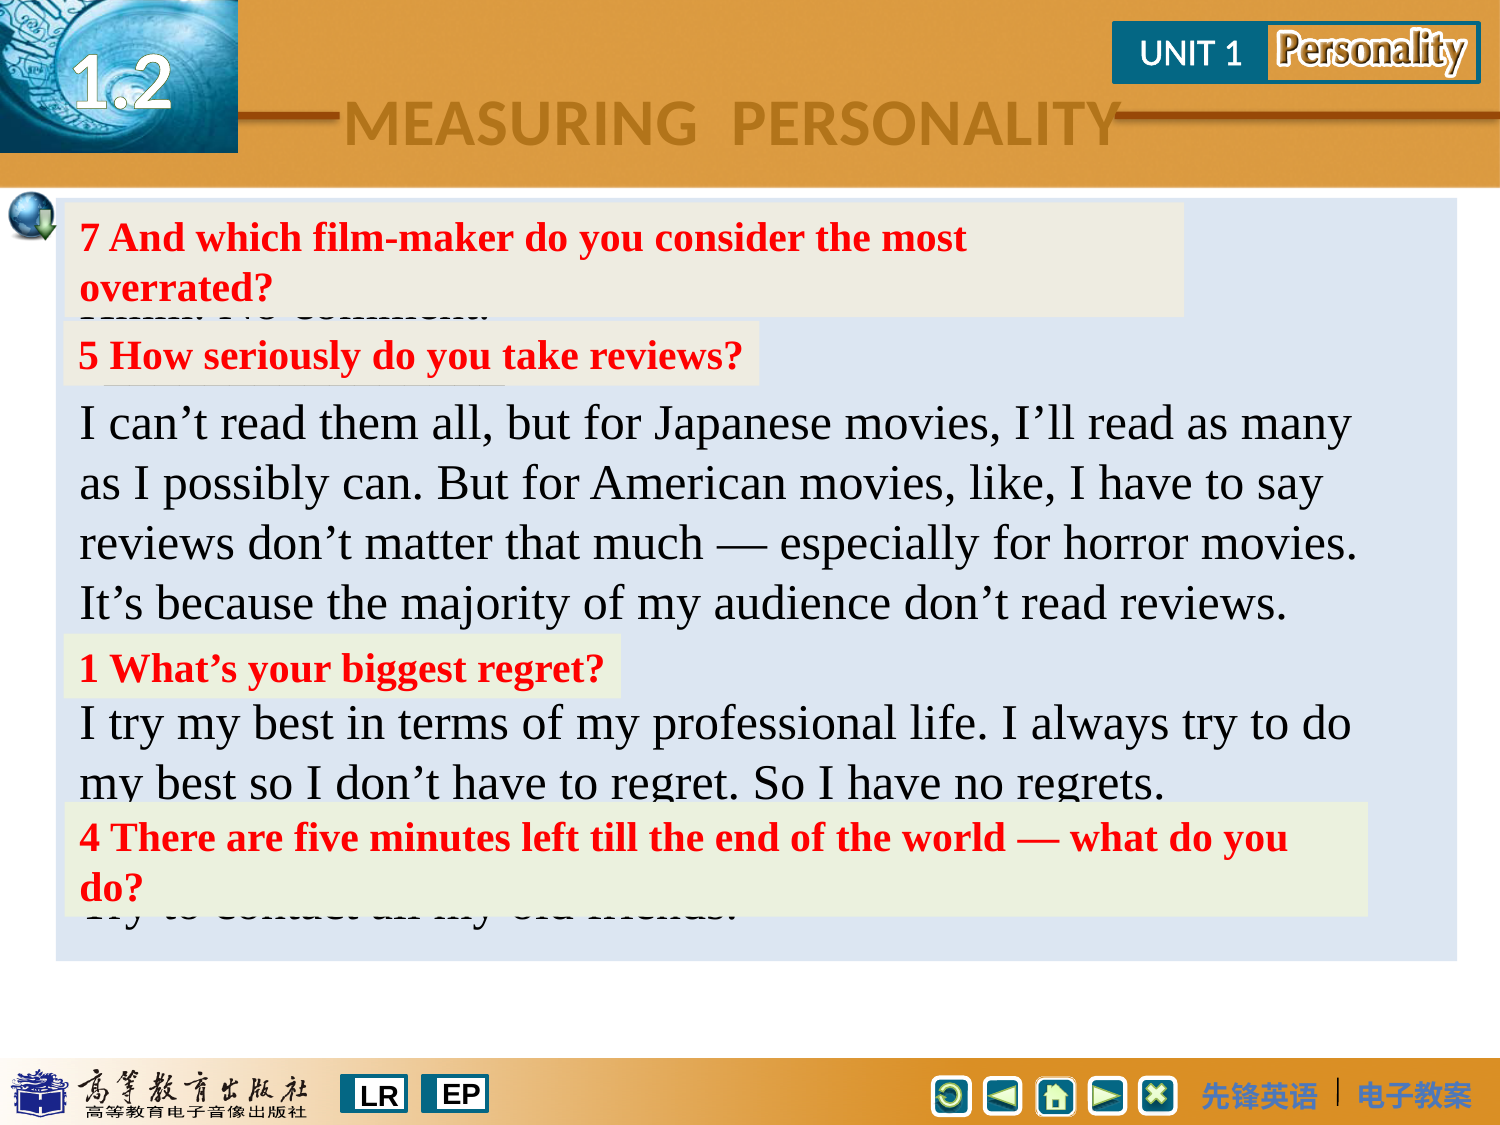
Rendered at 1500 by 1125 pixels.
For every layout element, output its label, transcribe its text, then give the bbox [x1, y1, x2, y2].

text_box 5________________ Hmm. No comment. 6________________ I can’t read them all, but for Japanese movies, I’ll read as many as I possibly can. But for American movies, like, I have to say reviews don’t matter that much — especially for horror movies. It’s because the majority of my audience don’t read reviews. 7________________ I try my best in terms of my professional life. I always try to do my best so I don’t have to regret. So I have no regrets. 8________________ Try to contact all my old friends. [64, 202, 1414, 937]
text_box [54, 196, 1459, 963]
text_box 1 What’s your biggest regret? [63, 633, 621, 699]
text_box 4 There are five minutes left till the end of the world — what do you do? [64, 801, 1368, 917]
picture [65, 131, 78, 135]
text_box 5 How seriously do you take reviews? [63, 320, 760, 386]
text_box 7 And which film-maker do you consider the most overrated? [64, 202, 1185, 318]
picture [40, 110, 49, 117]
picture [0, 0, 1500, 1125]
